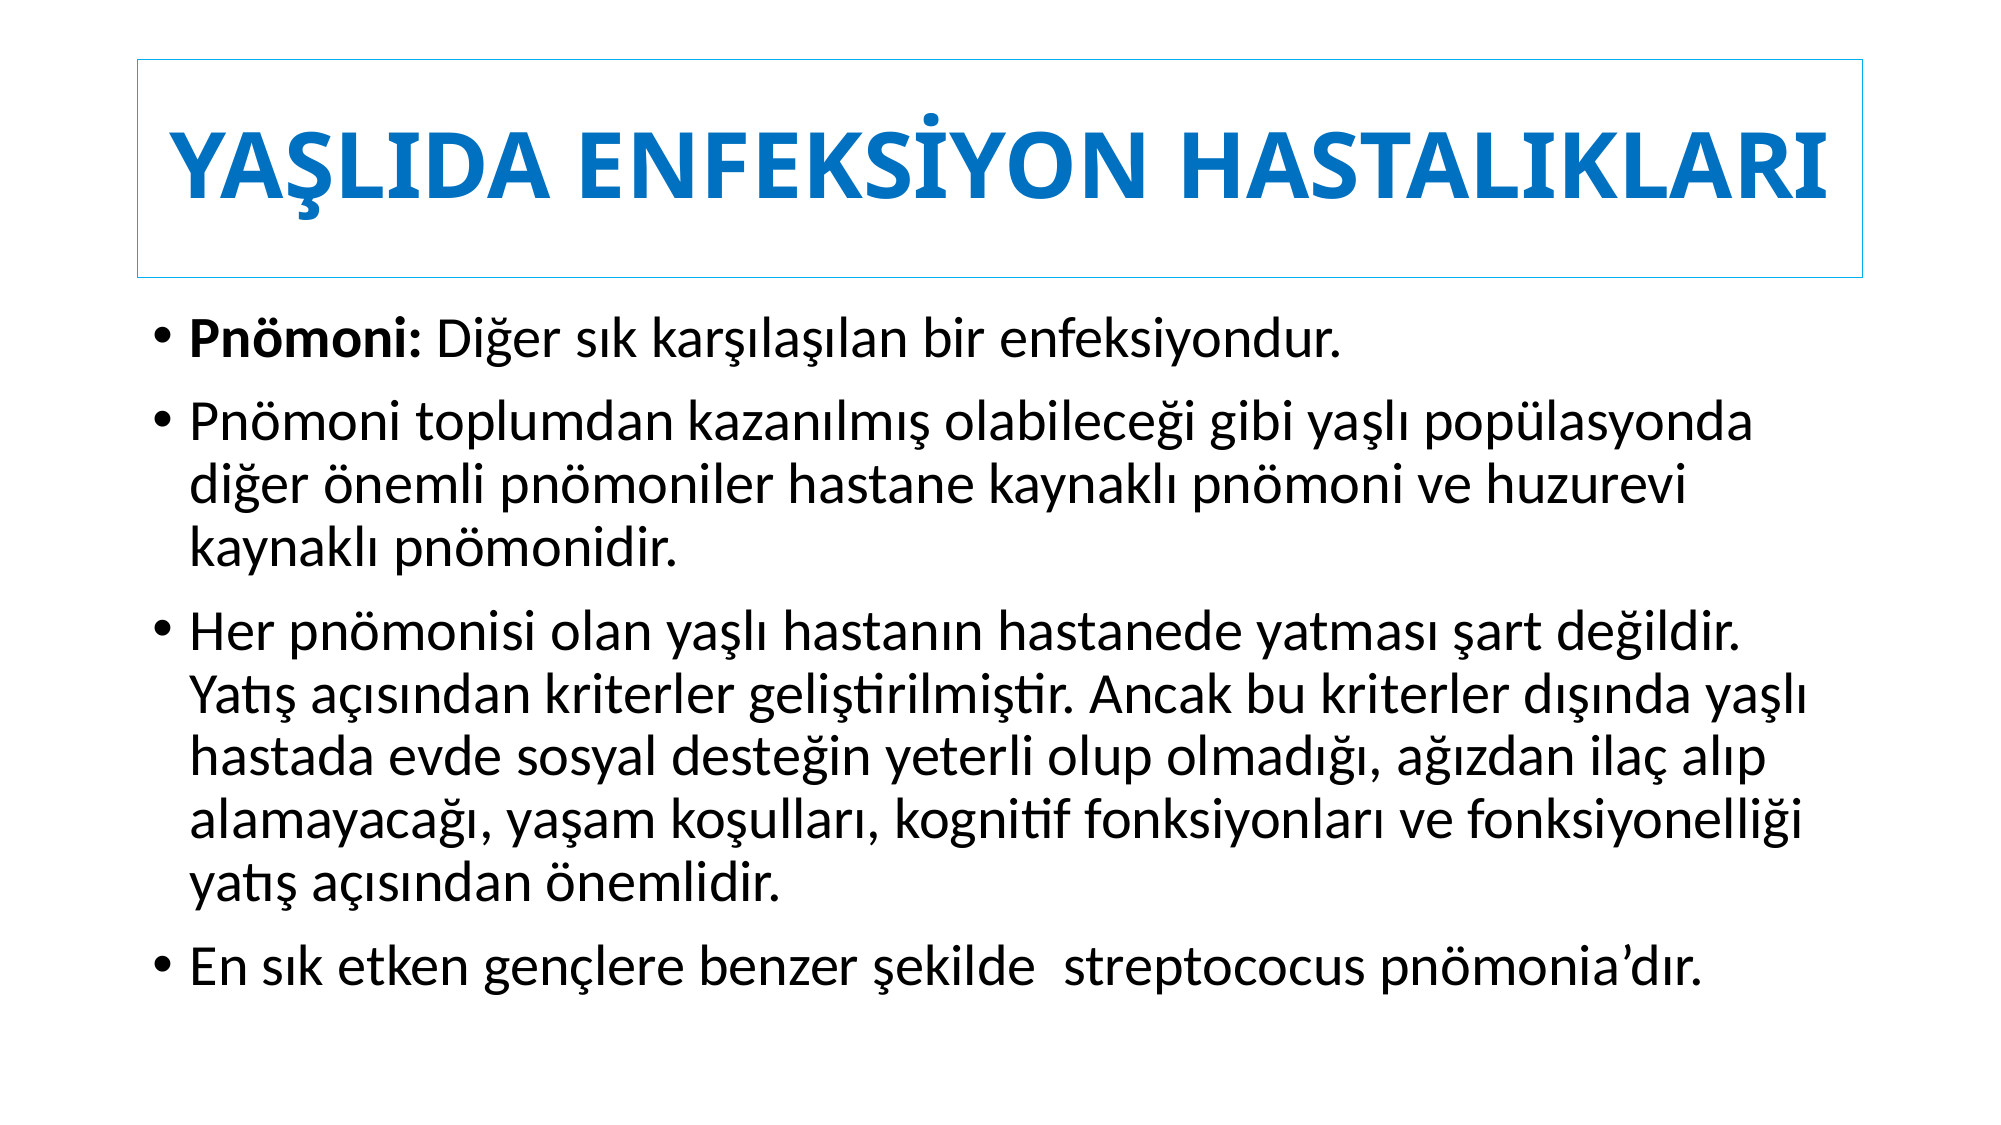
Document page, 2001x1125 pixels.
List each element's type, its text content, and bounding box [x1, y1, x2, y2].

title YAŞLIDA ENFEKSİYON HASTALIKLARI [137, 59, 1863, 278]
list Pnömoni: Diğer sık karşılaşılan bir enfeksiyondur. Pnömoni toplumdan kazanılmış olabileceği gibi yaşlı popülasyonda diğer önemli pnömoniler hastane kaynaklı pnömoni ve huzurevi kaynaklı pnömonidir. Her pnömonisi olan yaşlı hastanın hastanede yatması şart değildir. Yatış açısından kriterler geliştirilmiştir. Ancak bu kriterler dışında yaşlı hastada evde sosyal desteğin yeterli olup olmadığı, ağızdan ilaç alıp alamayacağı, yaşam koşulları, kognitif fonksiyonları ve fonksiyonelliği yatış açısından önemlidir. En sık etken gençlere benzer şekilde streptococus pnömonia’dır. [137, 299, 1863, 1014]
